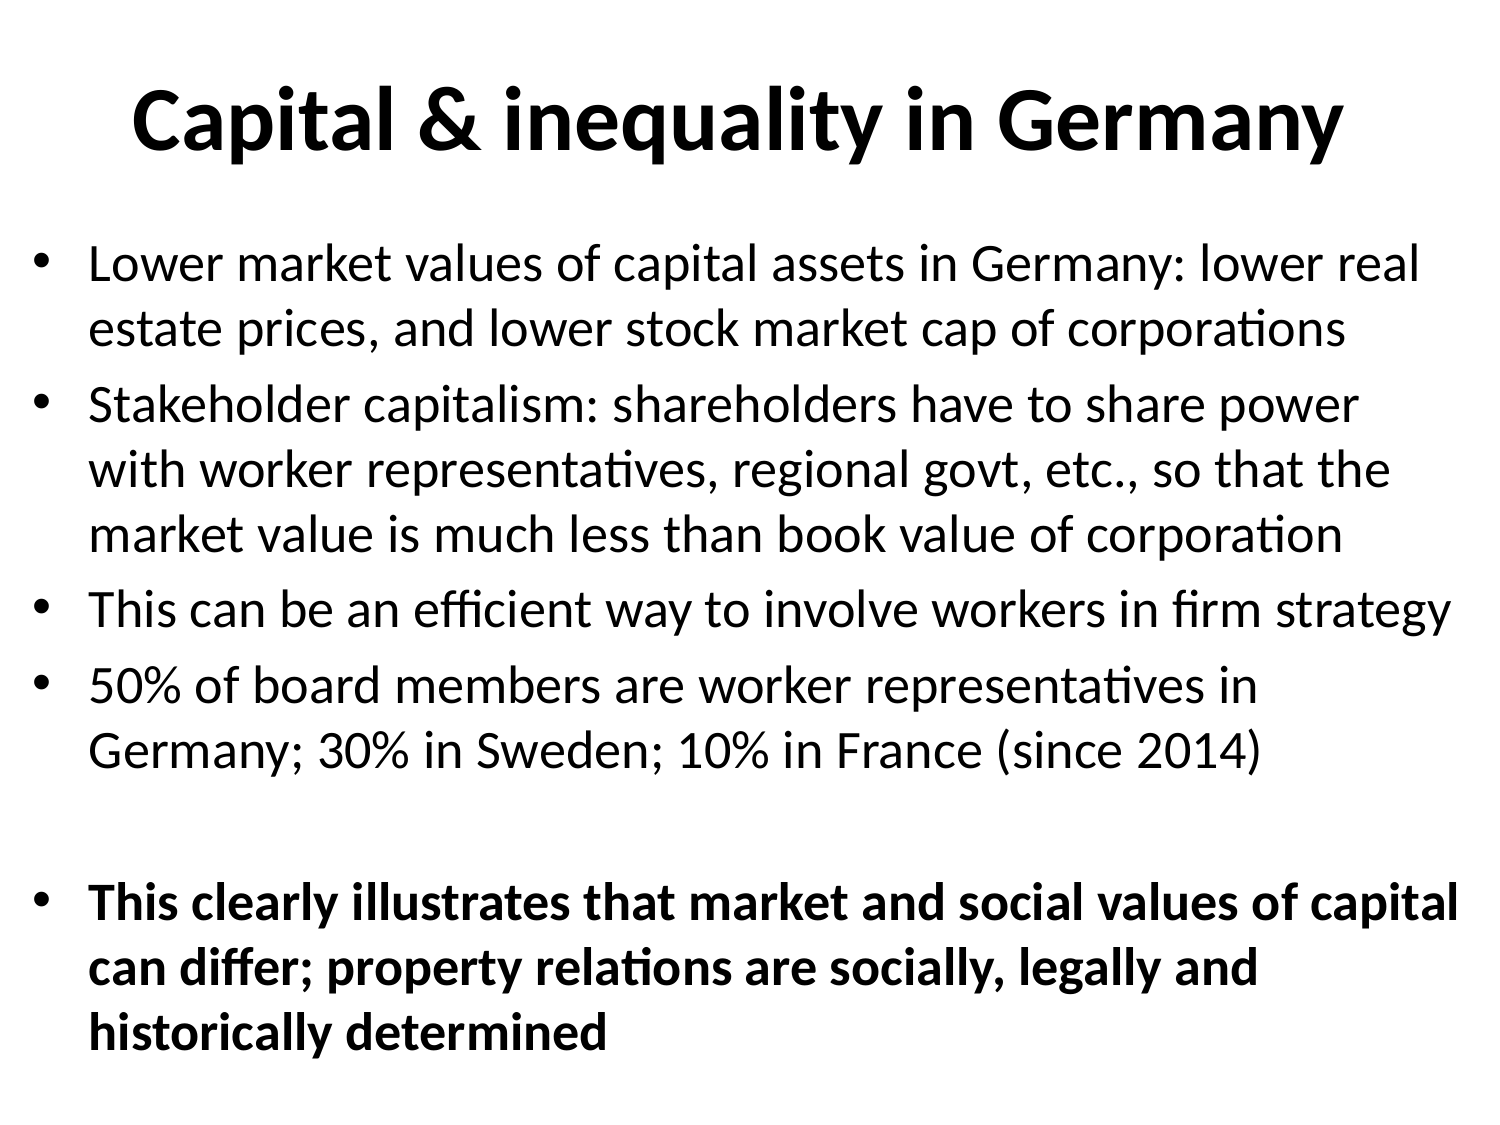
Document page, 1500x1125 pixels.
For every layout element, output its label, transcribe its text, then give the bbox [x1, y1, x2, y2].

title Capital & inequality in Germany [64, 30, 1415, 197]
list Lower market values of capital assets in Germany: lower real estate prices, and lower stock market cap of corporations Stakeholder capitalism: shareholders have to share power with worker representatives, regional govt, etc., so that the market value is much less than book value of corporation This can be an efficient way to involve workers in firm strategy 50% of board members are worker representatives in Germany; 30% in Sweden; 10% in France (since 2014) This clearly illustrates that market and social values of capital can differ; property relations are socially, legally and historically determined [17, 219, 1483, 1106]
